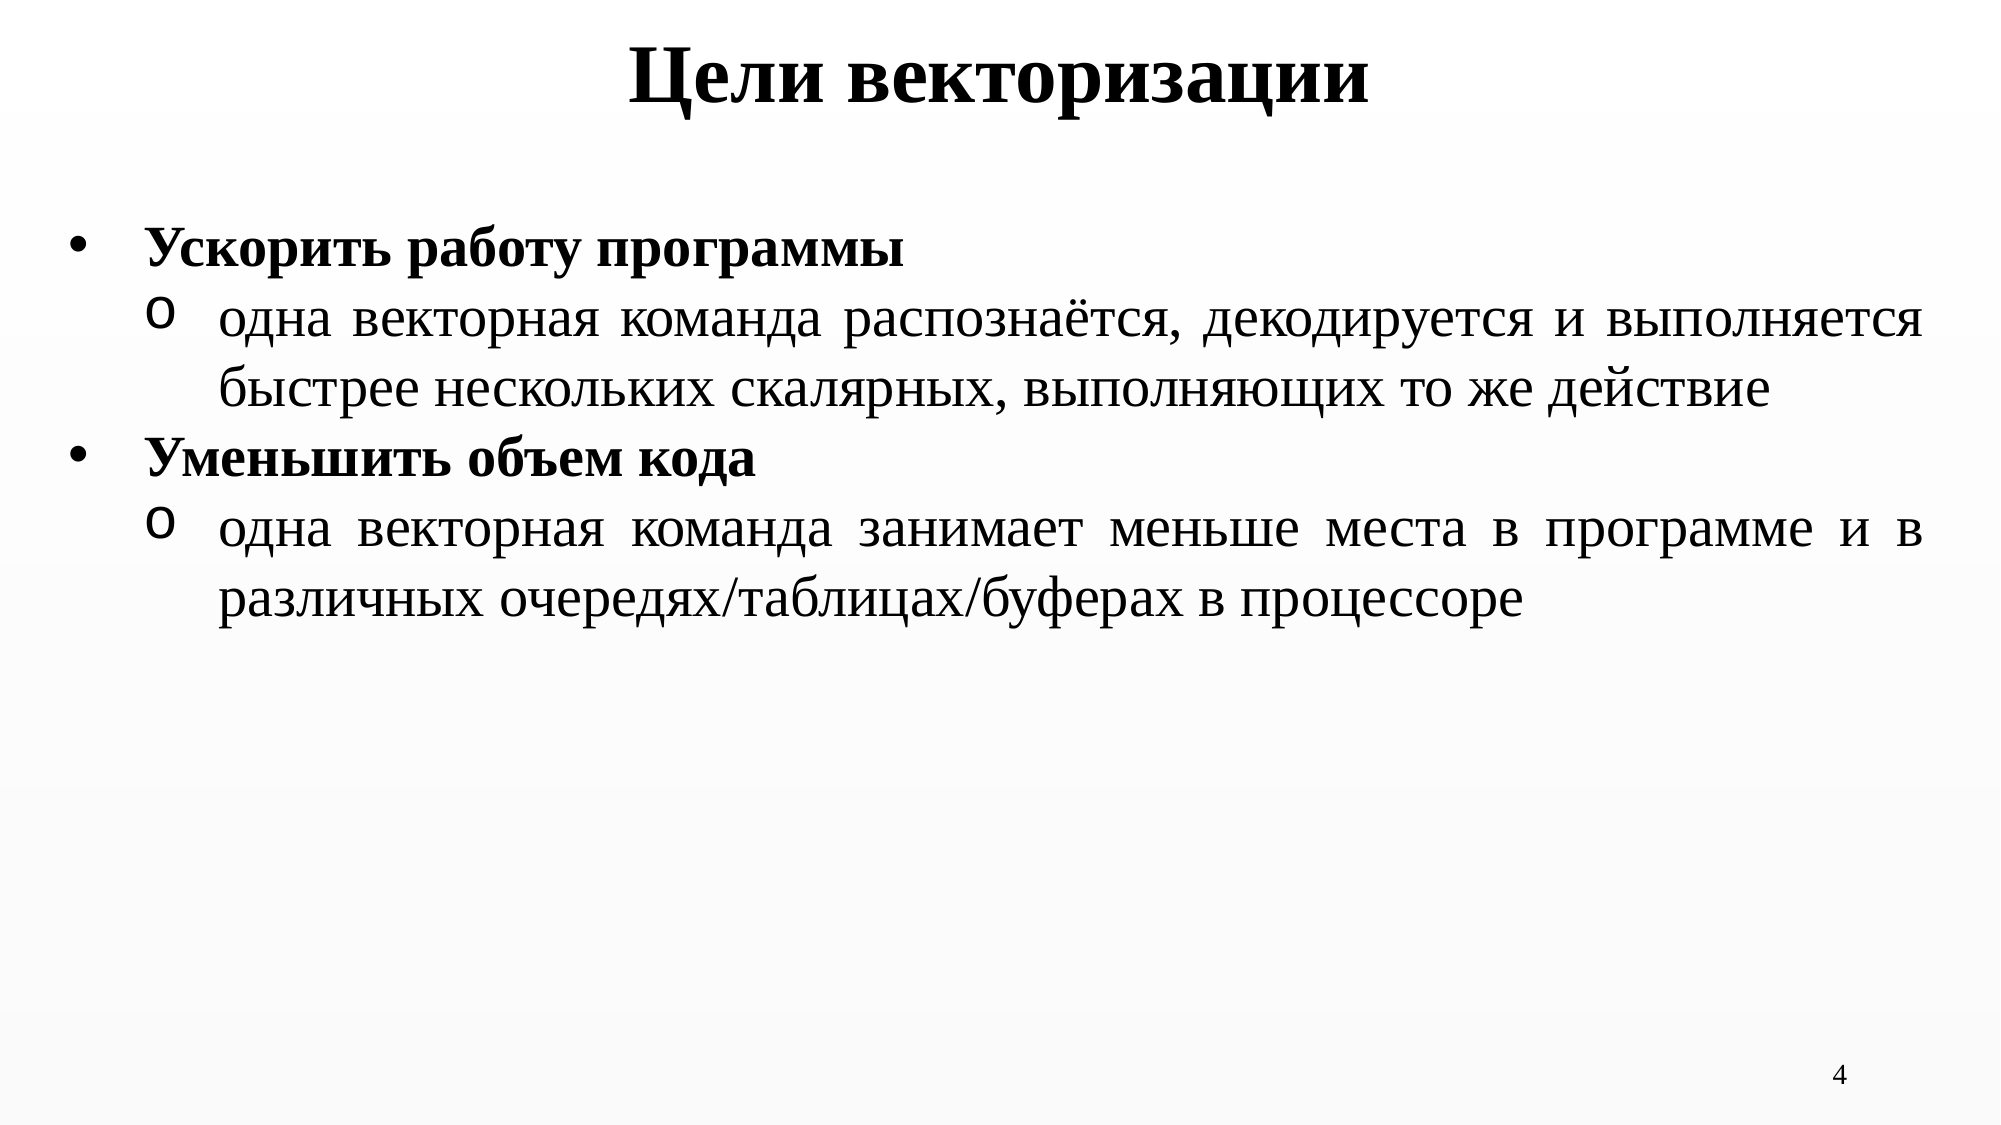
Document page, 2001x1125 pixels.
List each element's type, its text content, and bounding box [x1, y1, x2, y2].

text_box Ускорить работу программы одна векторная команда распознаётся, декодируется и выполняется быстрее нескольких скалярных, выполняющих то же действие Уменьшить объем кода одна векторная команда занимает меньше места в программе и в различных очередях/таблицах/буферах в процессоре [53, 200, 1940, 706]
title Цели векторизации [0, 0, 2000, 152]
slide_number 4 [1412, 1042, 1863, 1103]
